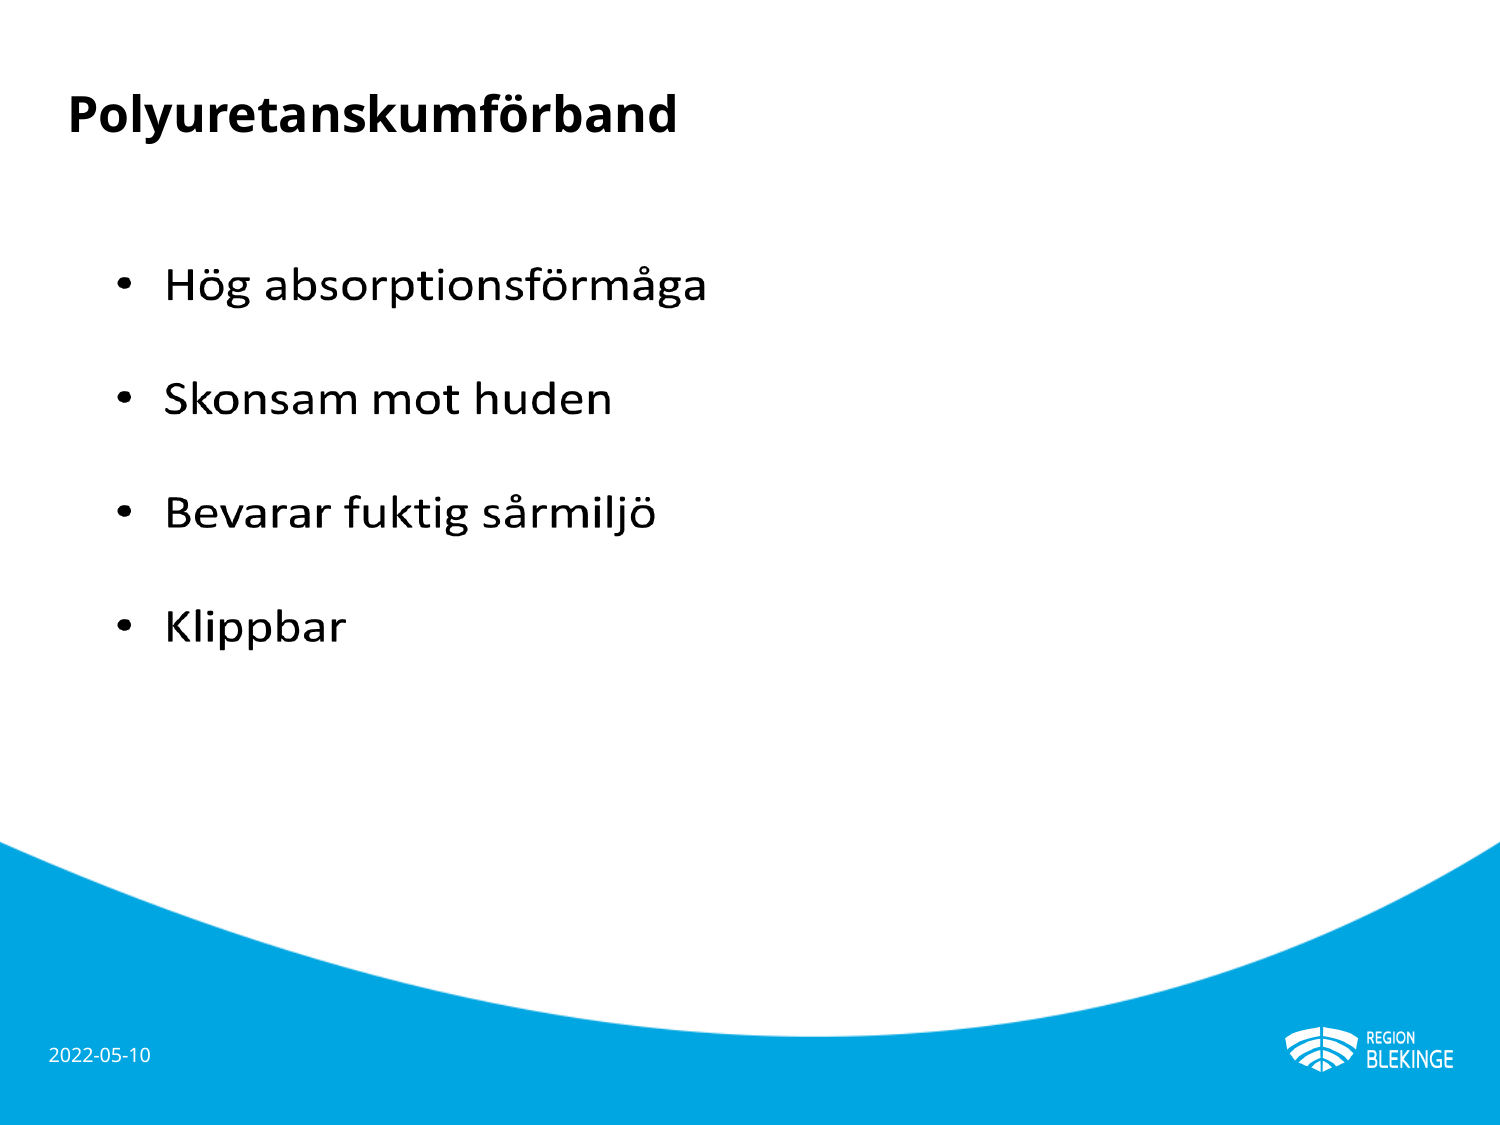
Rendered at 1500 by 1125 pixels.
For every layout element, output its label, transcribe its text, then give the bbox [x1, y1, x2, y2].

picture [1323, 1051, 1342, 1065]
picture [1301, 1051, 1320, 1065]
picture [1291, 1040, 1320, 1059]
picture [1324, 1028, 1357, 1048]
title Polyuretanskumförband [52, 81, 1033, 195]
picture [1286, 1028, 1320, 1047]
picture [1314, 1062, 1320, 1070]
picture [1380, 1051, 1387, 1067]
picture [1423, 1051, 1427, 1067]
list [84, 240, 750, 683]
picture [1324, 1040, 1352, 1058]
picture [1368, 1051, 1376, 1067]
picture [0, 0, 1500, 1036]
picture [1445, 1051, 1452, 1065]
picture [1390, 1051, 1397, 1067]
picture [1323, 1062, 1330, 1070]
picture [1376, 1032, 1381, 1041]
subtitle 2022-05-10 [33, 1035, 620, 1082]
